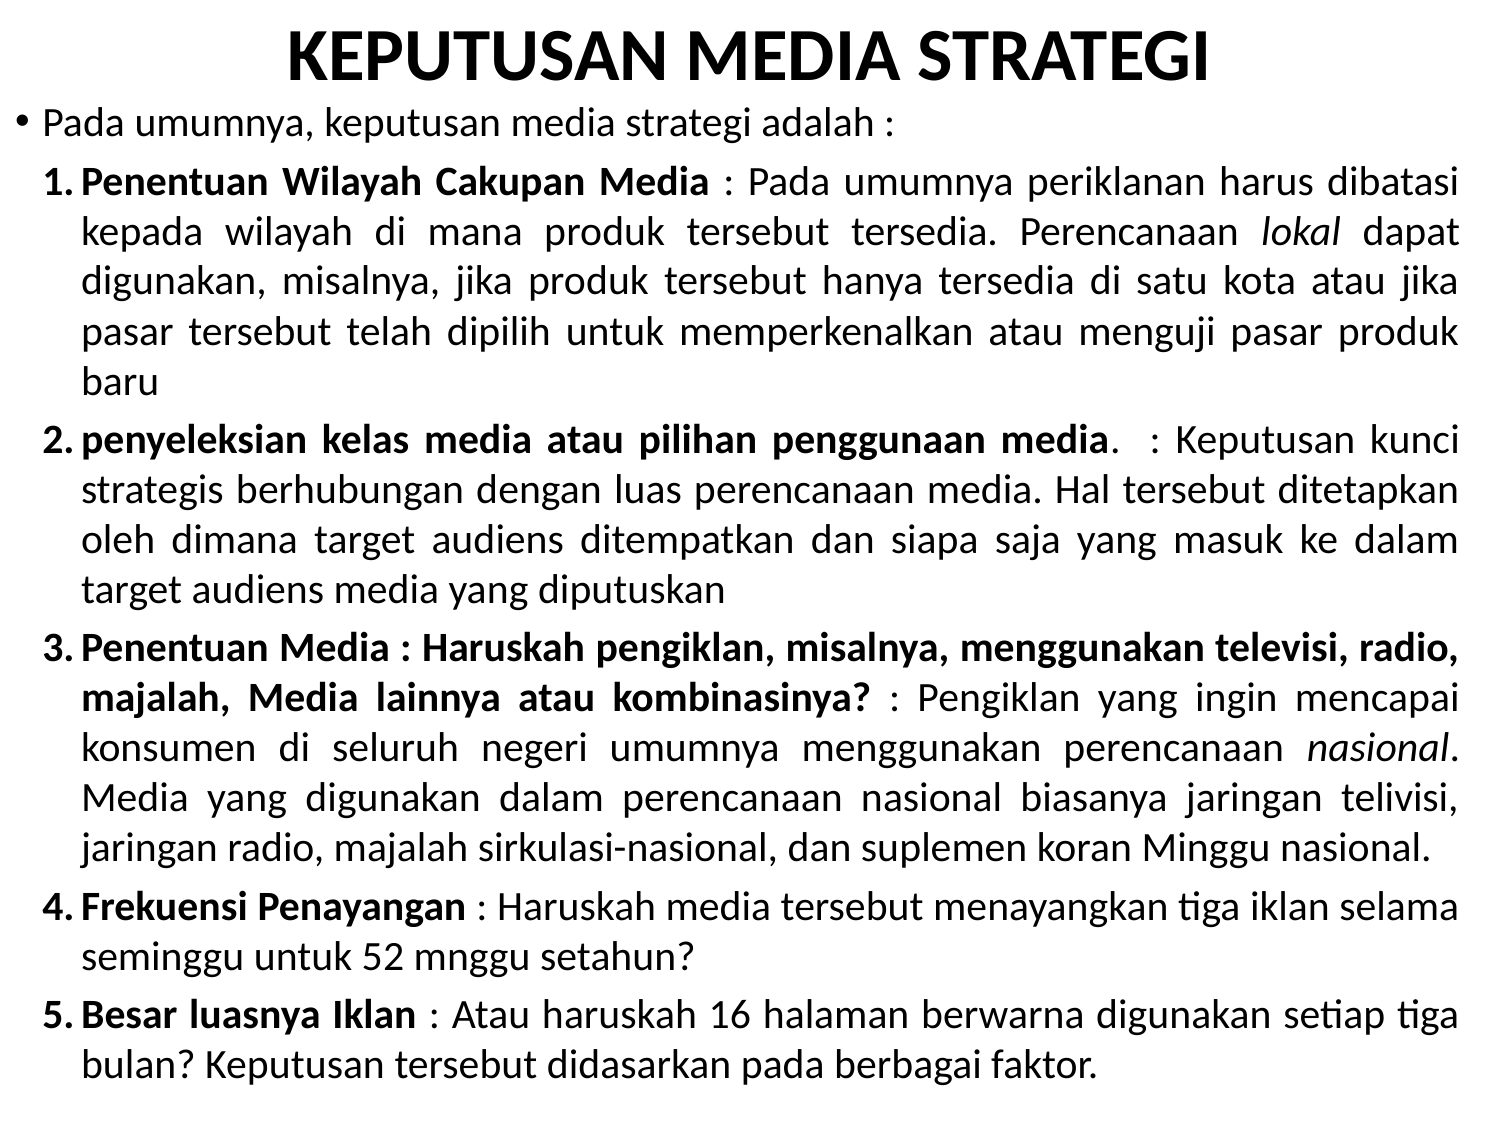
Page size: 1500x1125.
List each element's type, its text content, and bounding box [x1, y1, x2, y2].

list Pada umumnya, keputusan media strategi adalah : Penentuan Wilayah Cakupan Media : Pada umumnya periklanan harus dibatasi kepada wilayah di mana produk tersebut tersedia. Perencanaan lokal dapat digunakan, misalnya, jika produk tersebut hanya tersedia di satu kota atau jika pasar tersebut telah dipilih untuk memperkenalkan atau menguji pasar produk baru penyeleksian kelas media atau pilihan penggunaan media. : Keputusan kunci strategis berhubungan dengan luas perencanaan media. Hal tersebut ditetapkan oleh dimana target audiens ditempatkan dan siapa saja yang masuk ke dalam target audiens media yang diputuskan Penentuan Media : Haruskah pengiklan, misalnya, menggunakan televisi, radio, majalah, Media lainnya atau kombinasinya? : Pengiklan yang ingin mencapai konsumen di seluruh negeri umumnya menggunakan perencanaan nasional. Media yang digunakan dalam perencanaan nasional biasanya jaringan telivisi, jaringan radio, majalah sirkulasi-nasional, dan suplemen koran Minggu nasional. Frekuensi Penayangan : Haruskah media tersebut menayangkan tiga iklan selama seminggu untuk 52 mnggu setahun? Besar luasnya Iklan : Atau haruskah 16 halaman berwarna digunakan setiap tiga bulan? Keputusan tersebut didasarkan pada berbagai faktor. [0, 87, 1475, 1088]
title KEPUTUSAN MEDIA STRATEGI [75, 0, 1425, 87]
